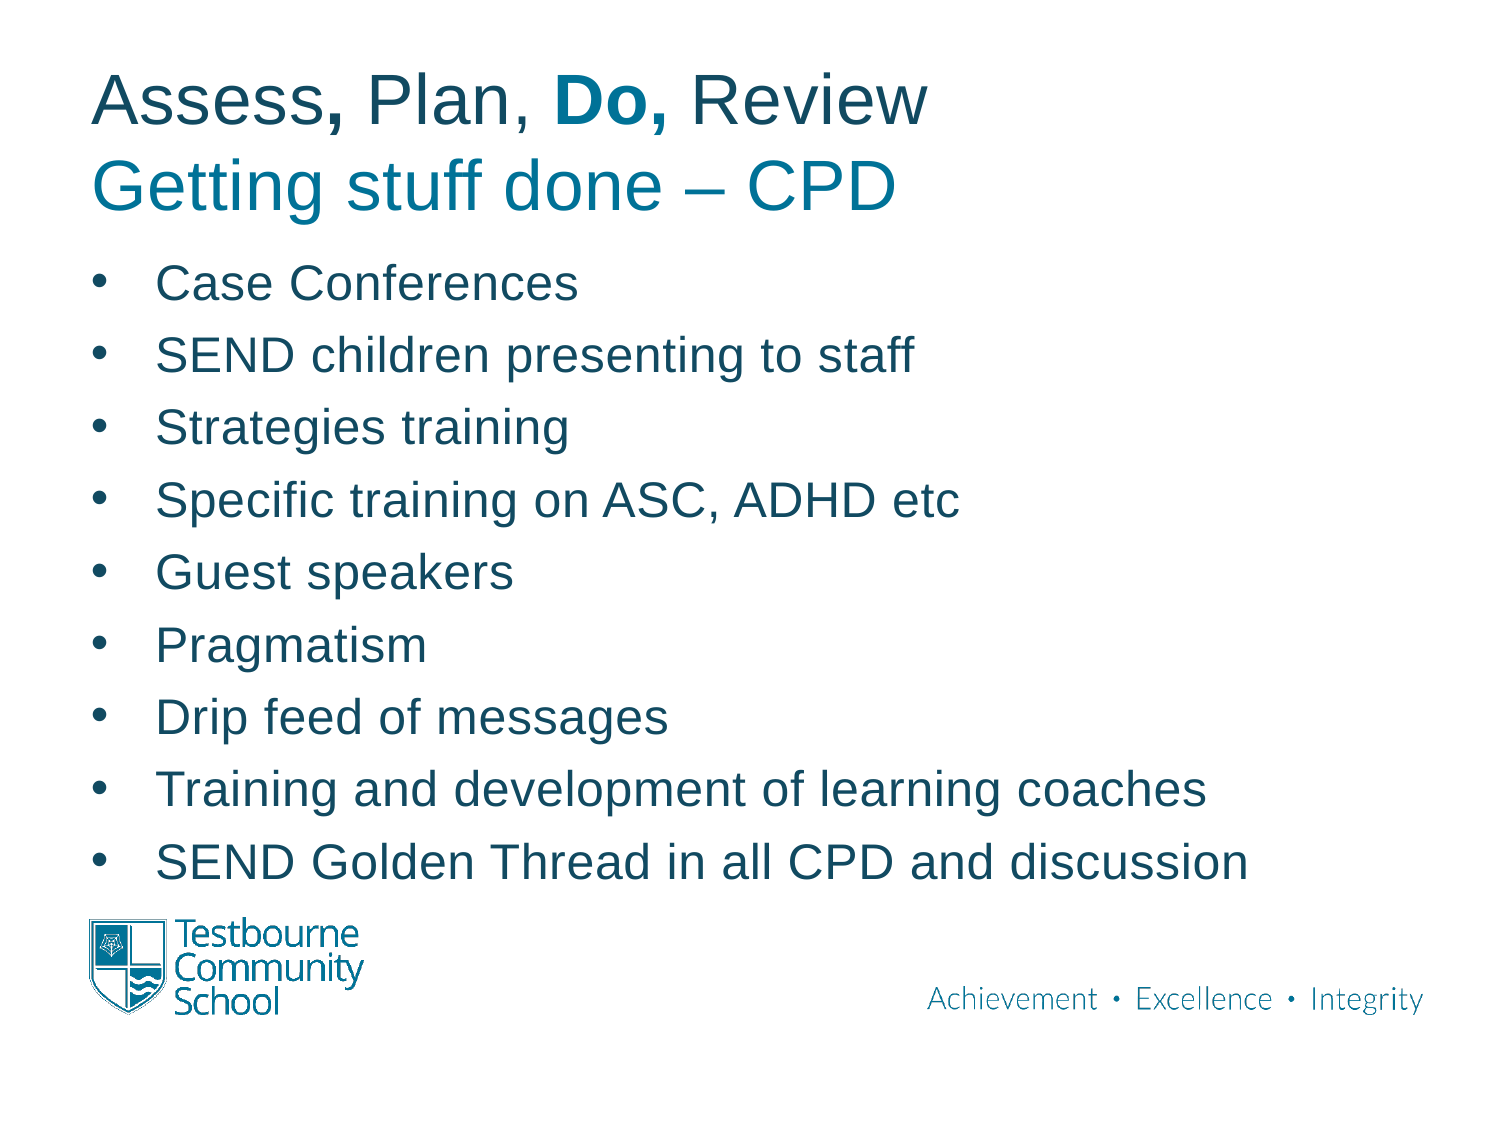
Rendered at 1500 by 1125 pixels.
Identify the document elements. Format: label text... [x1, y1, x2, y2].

picture [189, 1010, 197, 1015]
picture [934, 992, 940, 1000]
picture [89, 917, 364, 1015]
picture [256, 998, 268, 1012]
picture [927, 985, 1424, 1015]
picture [235, 998, 247, 1012]
picture [247, 929, 257, 943]
picture [267, 929, 278, 943]
list Case Conferences SEND children presenting to staff Strategies training Specific training on ASC, ADHD etc Guest speakers Pragmatism Drip feed of messages Training and development of learning coaches SEND Golden Thread in all CPD and discussion [73, 242, 1423, 938]
picture [215, 998, 225, 1015]
title Assess, Plan, Do, Review Getting stuff done – CPD [75, 45, 1425, 233]
picture [94, 924, 163, 1010]
